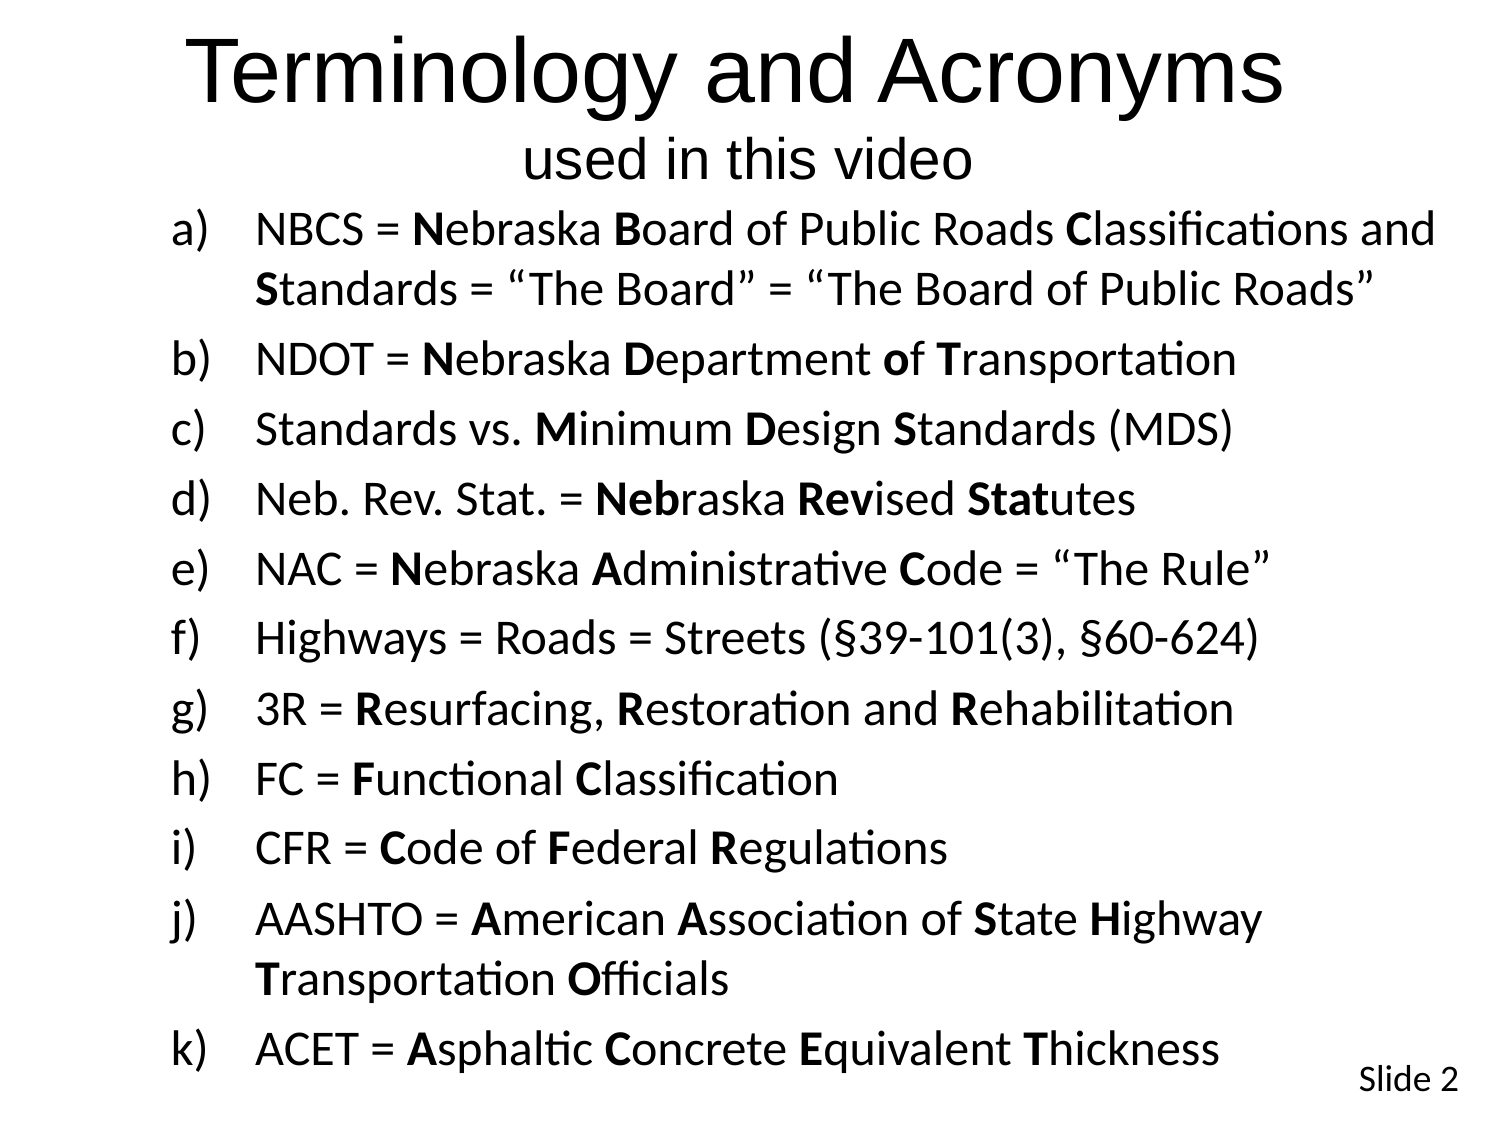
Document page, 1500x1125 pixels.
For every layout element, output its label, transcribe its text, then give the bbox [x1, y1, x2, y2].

subtitle NBCS = Nebraska Board of Public Roads Classifications and Standards = “The Board” = “The Board of Public Roads” NDOT = Nebraska Department of Transportation Standards vs. Minimum Design Standards (MDS) Neb. Rev. Stat. = Nebraska Revised Statutes NAC = Nebraska Administrative Code = “The Rule” Highways = Roads = Streets (§39-101(3), §60-624) 3R = Resurfacing, Restoration and Rehabilitation FC = Functional Classification CFR = Code of Federal Regulations AASHTO = American Association of State Highway Transportation Officials ACET = Asphaltic Concrete Equivalent Thickness [156, 187, 1461, 1125]
slide_number Slide 2 [1344, 1046, 1488, 1125]
title Terminology and Acronyms used in this video [81, 10, 1416, 192]
